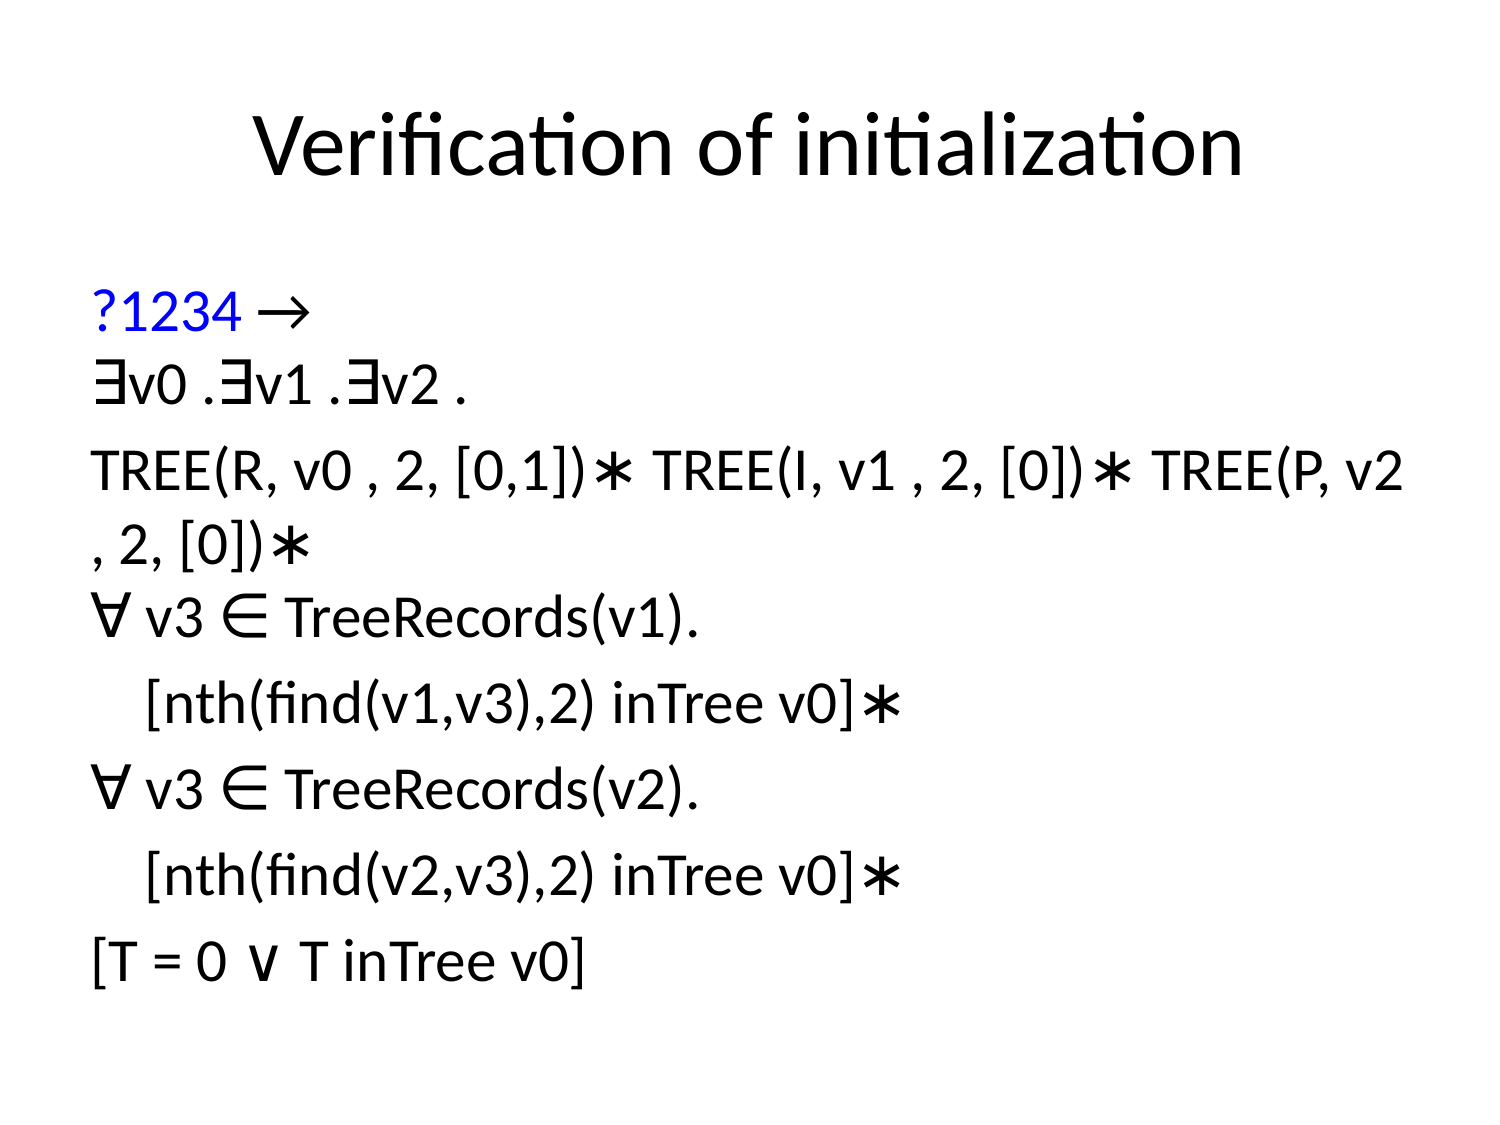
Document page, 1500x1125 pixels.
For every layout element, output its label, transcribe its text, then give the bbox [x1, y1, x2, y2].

title Verification of initialization [75, 45, 1425, 233]
list ?1234 → ∃v0 .∃v1 .∃v2 . TREE(R, v0 , 2, [0,1])∗ TREE(I, v1 , 2, [0])∗ TREE(P, v2 , 2, [0])∗ ∀ v3 ∈ TreeRecords(v1). [nth(find(v1,v3),2) inTree v0]∗ ∀ v3 ∈ TreeRecords(v2). [nth(find(v2,v3),2) inTree v0]∗ [T = 0 ∨ T inTree v0] [75, 262, 1425, 1005]
